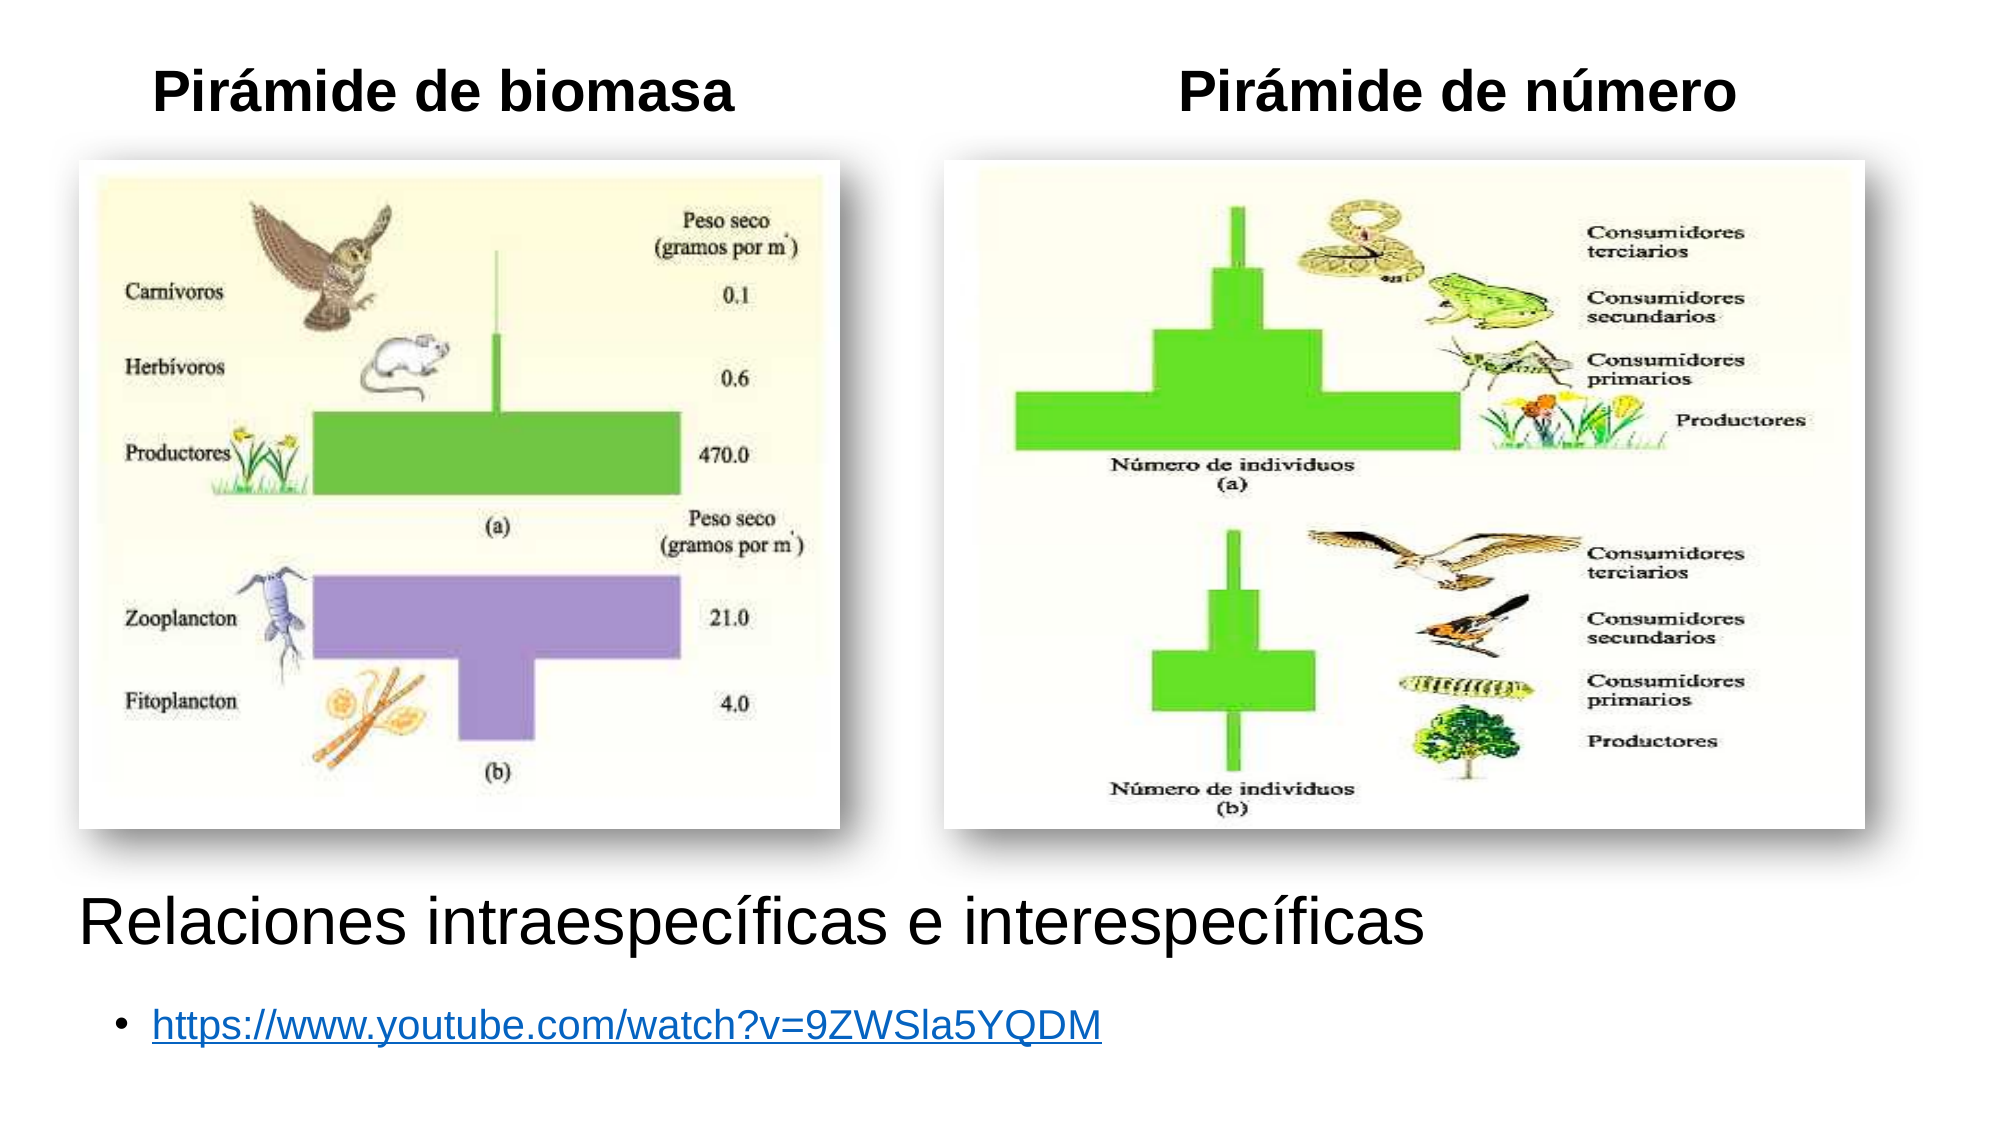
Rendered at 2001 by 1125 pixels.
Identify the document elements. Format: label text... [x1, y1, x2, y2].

picture [944, 160, 1865, 829]
text_box Pirámide de número [1163, 0, 1809, 132]
text_box https://www.youtube.com/watch?v=9ZWSla5YQDM [99, 995, 1825, 1084]
text_box Relaciones intraespecíficas e interespecíficas [63, 857, 1789, 967]
title Pirámide de biomasa [137, 0, 783, 132]
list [79, 160, 840, 829]
